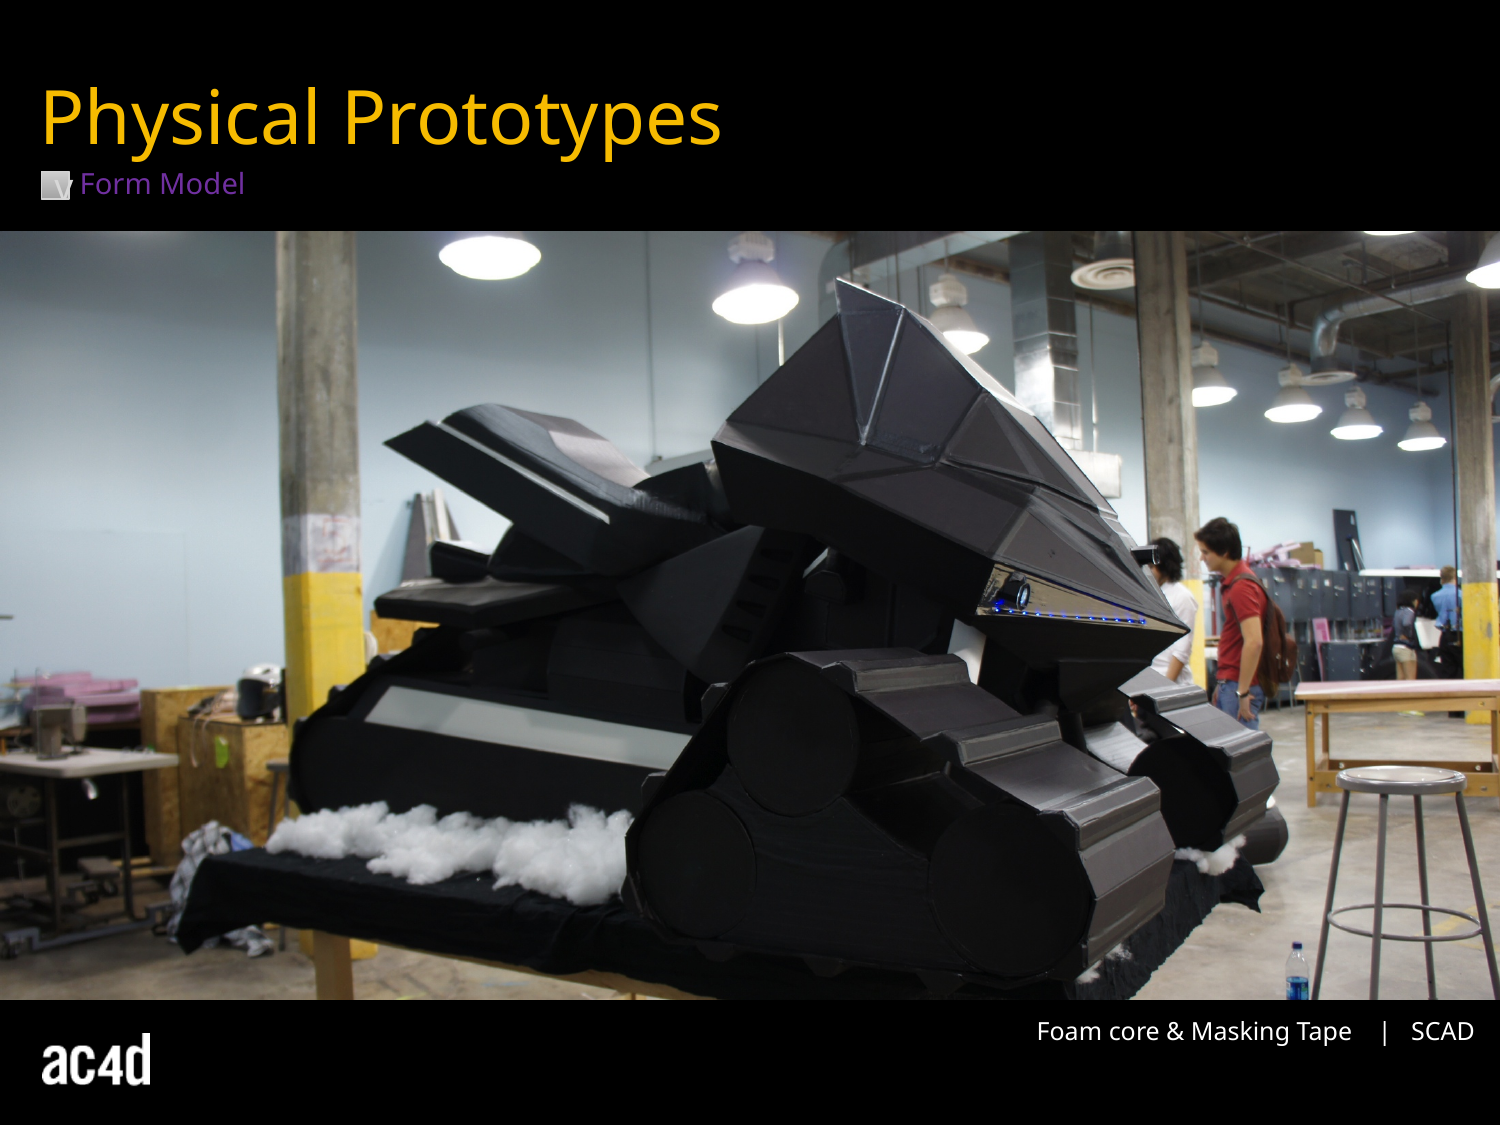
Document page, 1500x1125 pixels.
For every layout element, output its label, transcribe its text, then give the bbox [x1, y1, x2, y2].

text_box Foam core & Masking Tape | SCAD [1021, 1007, 1491, 1054]
text_box Form Model [64, 158, 261, 208]
text_box v [41, 171, 70, 200]
picture [0, 231, 1500, 1000]
text_box Physical Prototypes [24, 62, 1356, 163]
picture [42, 1033, 150, 1088]
